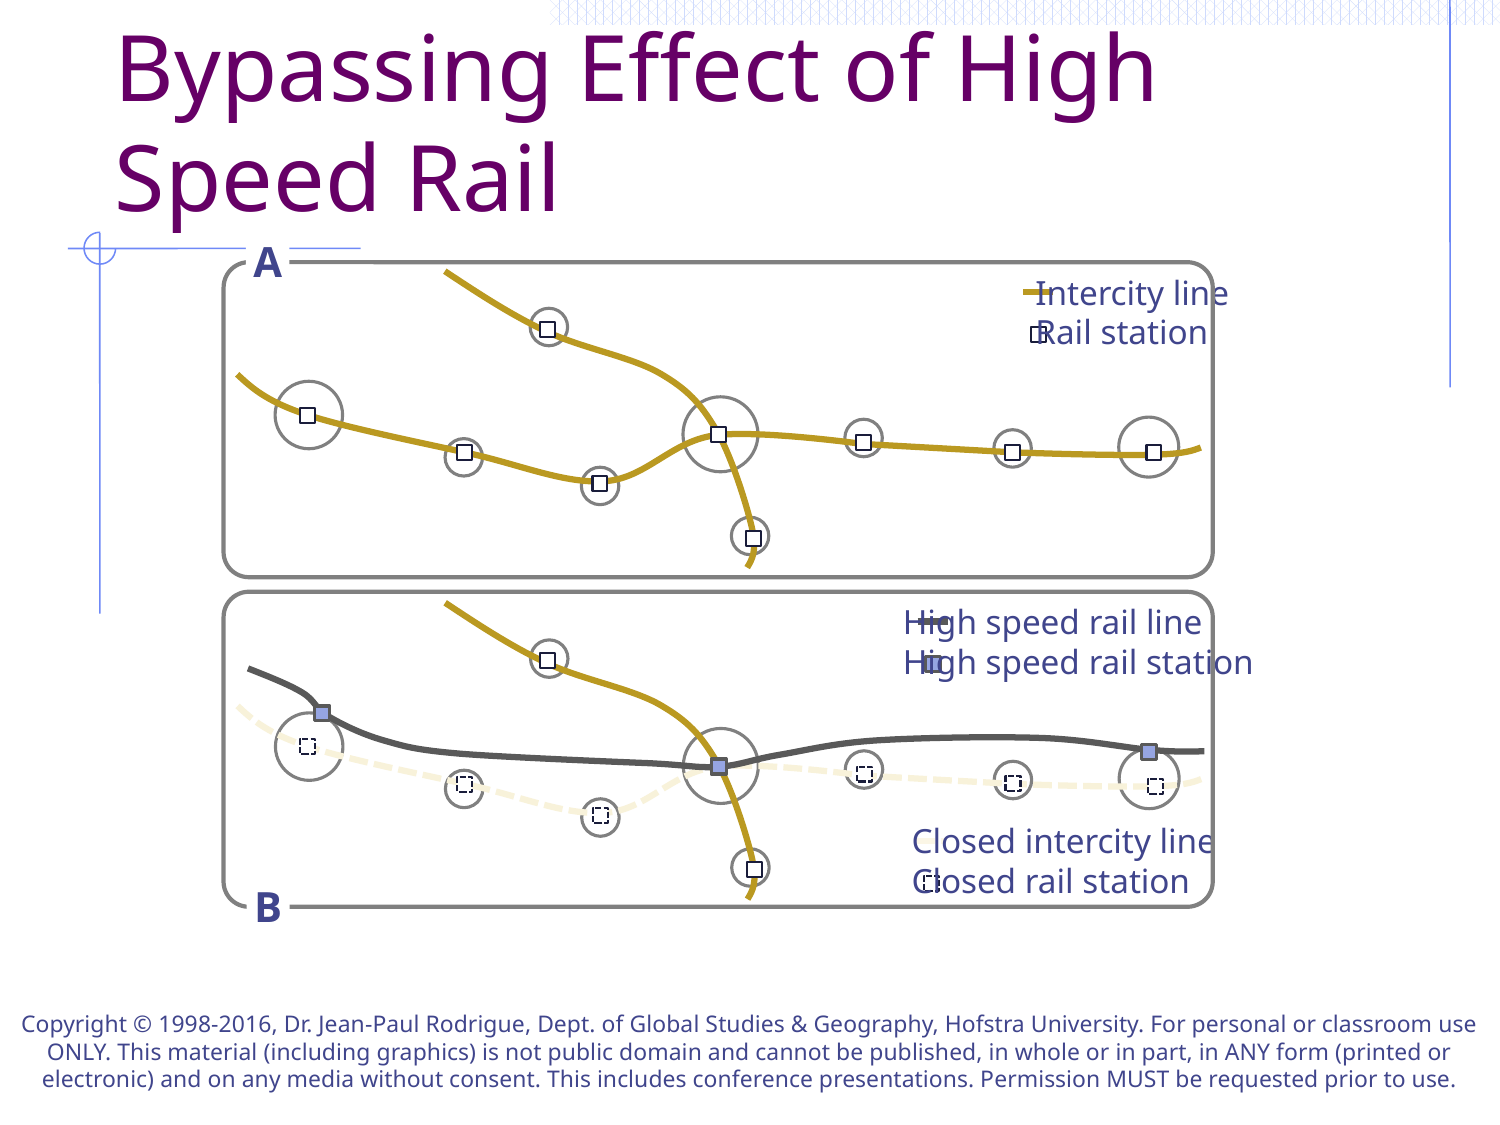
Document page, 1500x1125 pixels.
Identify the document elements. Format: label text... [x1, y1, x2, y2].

text_box Intercity line Rail station [1204, 264, 1245, 359]
text_box Closed intercity line Closed rail station [1198, 813, 1232, 908]
title Bypassing Effect of High Speed Rail [99, 49, 1376, 238]
text_box [221, 589, 1215, 909]
text_box A [245, 235, 290, 286]
footer Copyright © 1998-2016, Dr. Jean-Paul Rodrigue, Dept. of Global Studies & Geography, Hofstra University. For personal or classroom use ONLY. This material (including graphics) is not public domain and cannot be published, in whole or in part, in ANY form (printed or electronic) and on any media without consent. This includes conference presentations. Permission MUST be requested prior to use. [0, 1024, 1500, 1101]
text_box High speed rail line High speed rail station [1203, 593, 1270, 689]
text_box [221, 260, 1215, 580]
text_box B [246, 881, 290, 932]
